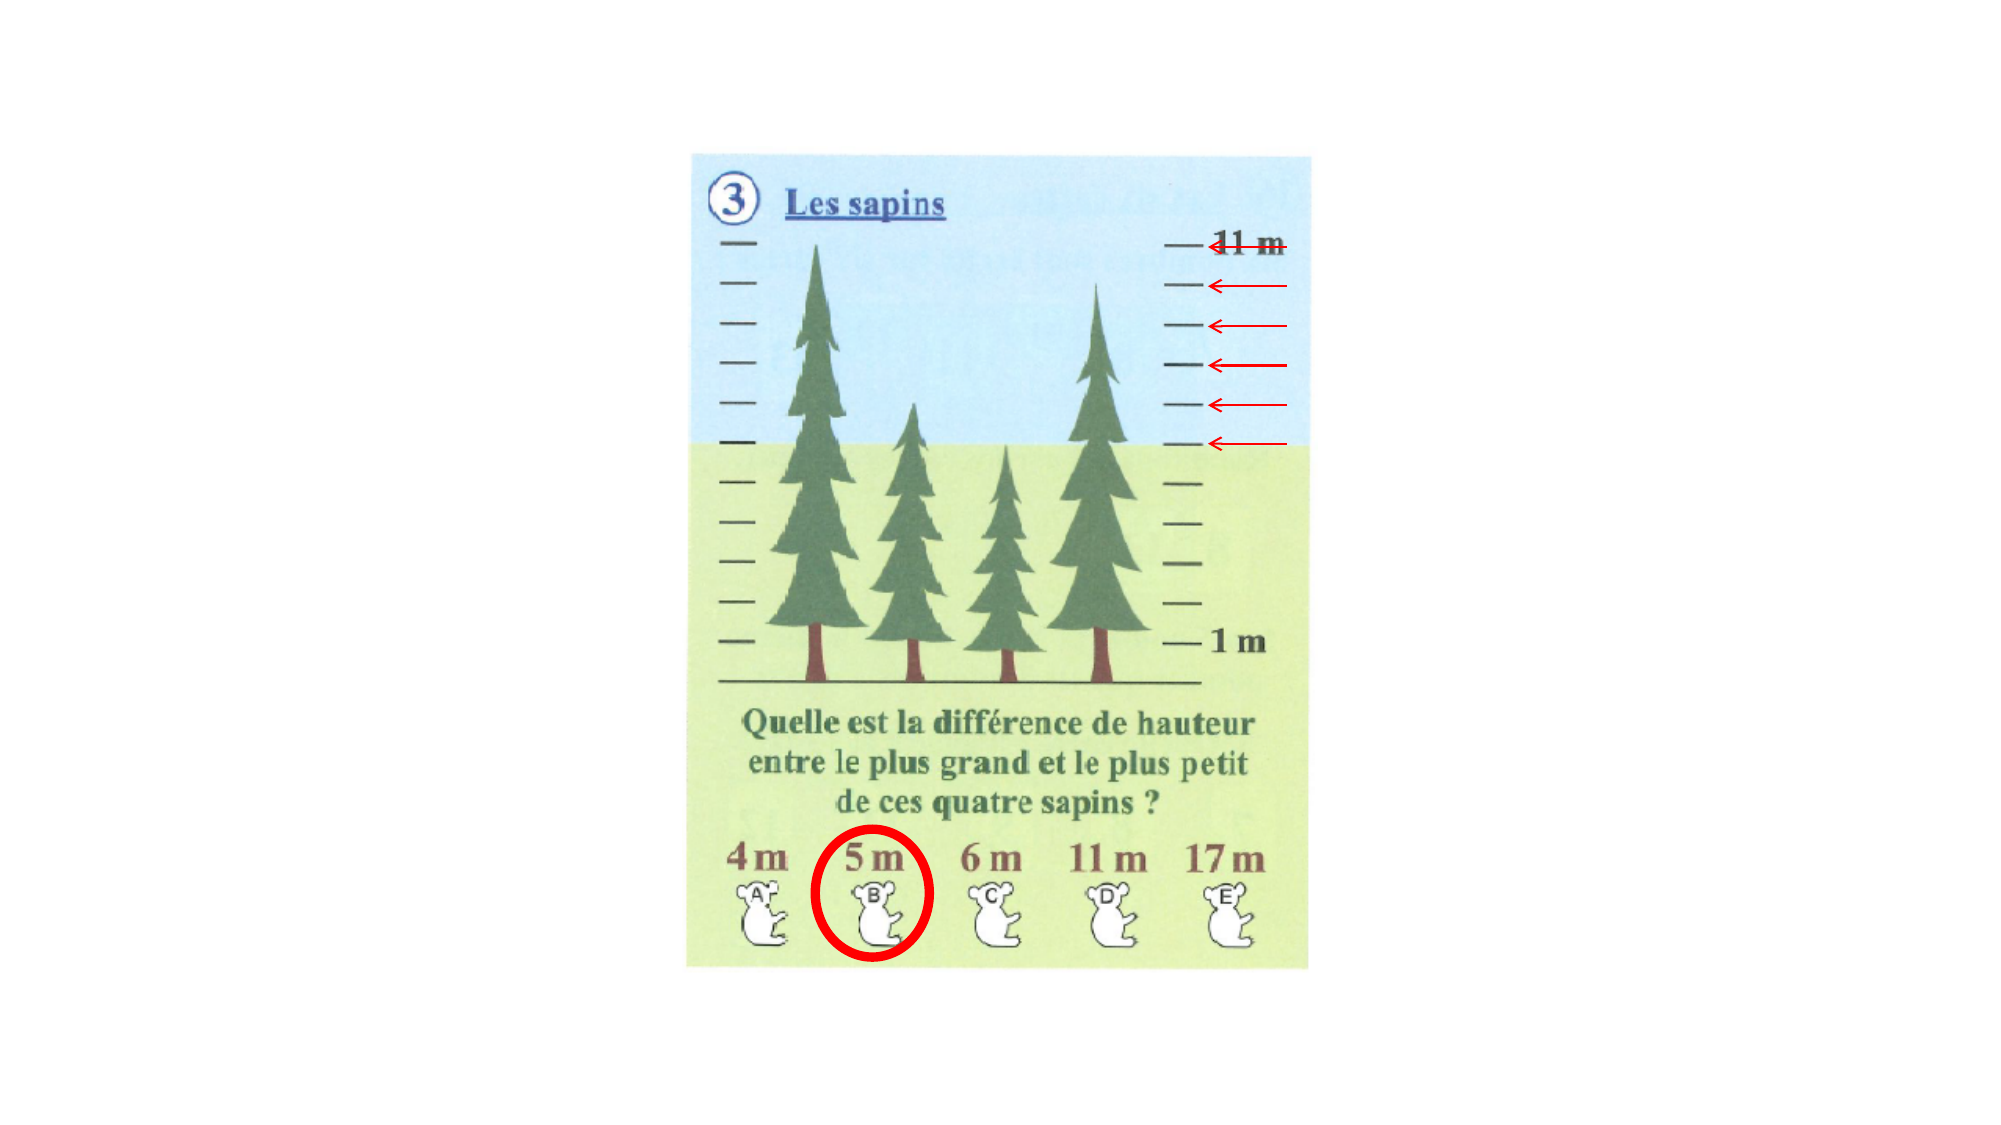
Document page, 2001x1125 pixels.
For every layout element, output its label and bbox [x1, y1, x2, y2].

picture [682, 146, 1318, 979]
